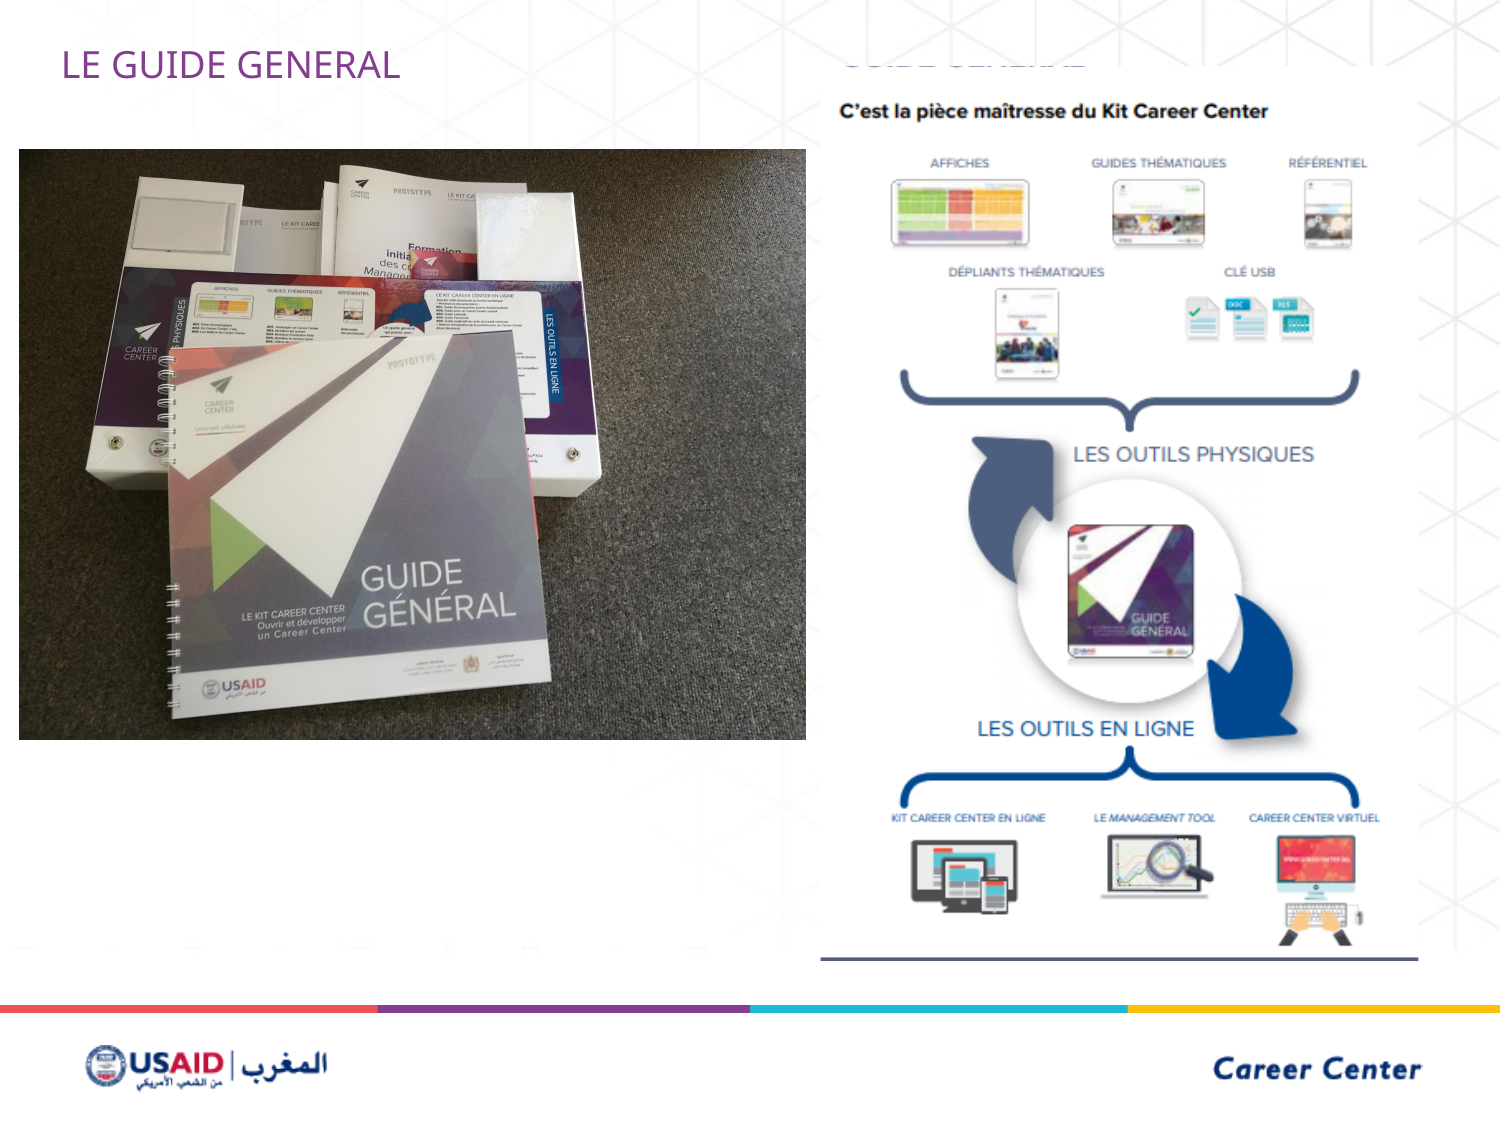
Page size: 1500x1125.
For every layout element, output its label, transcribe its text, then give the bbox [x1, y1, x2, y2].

picture [0, 1013, 1500, 1093]
list Le GUIDE GENERAL [45, 33, 1448, 100]
picture [0, 0, 1500, 1005]
